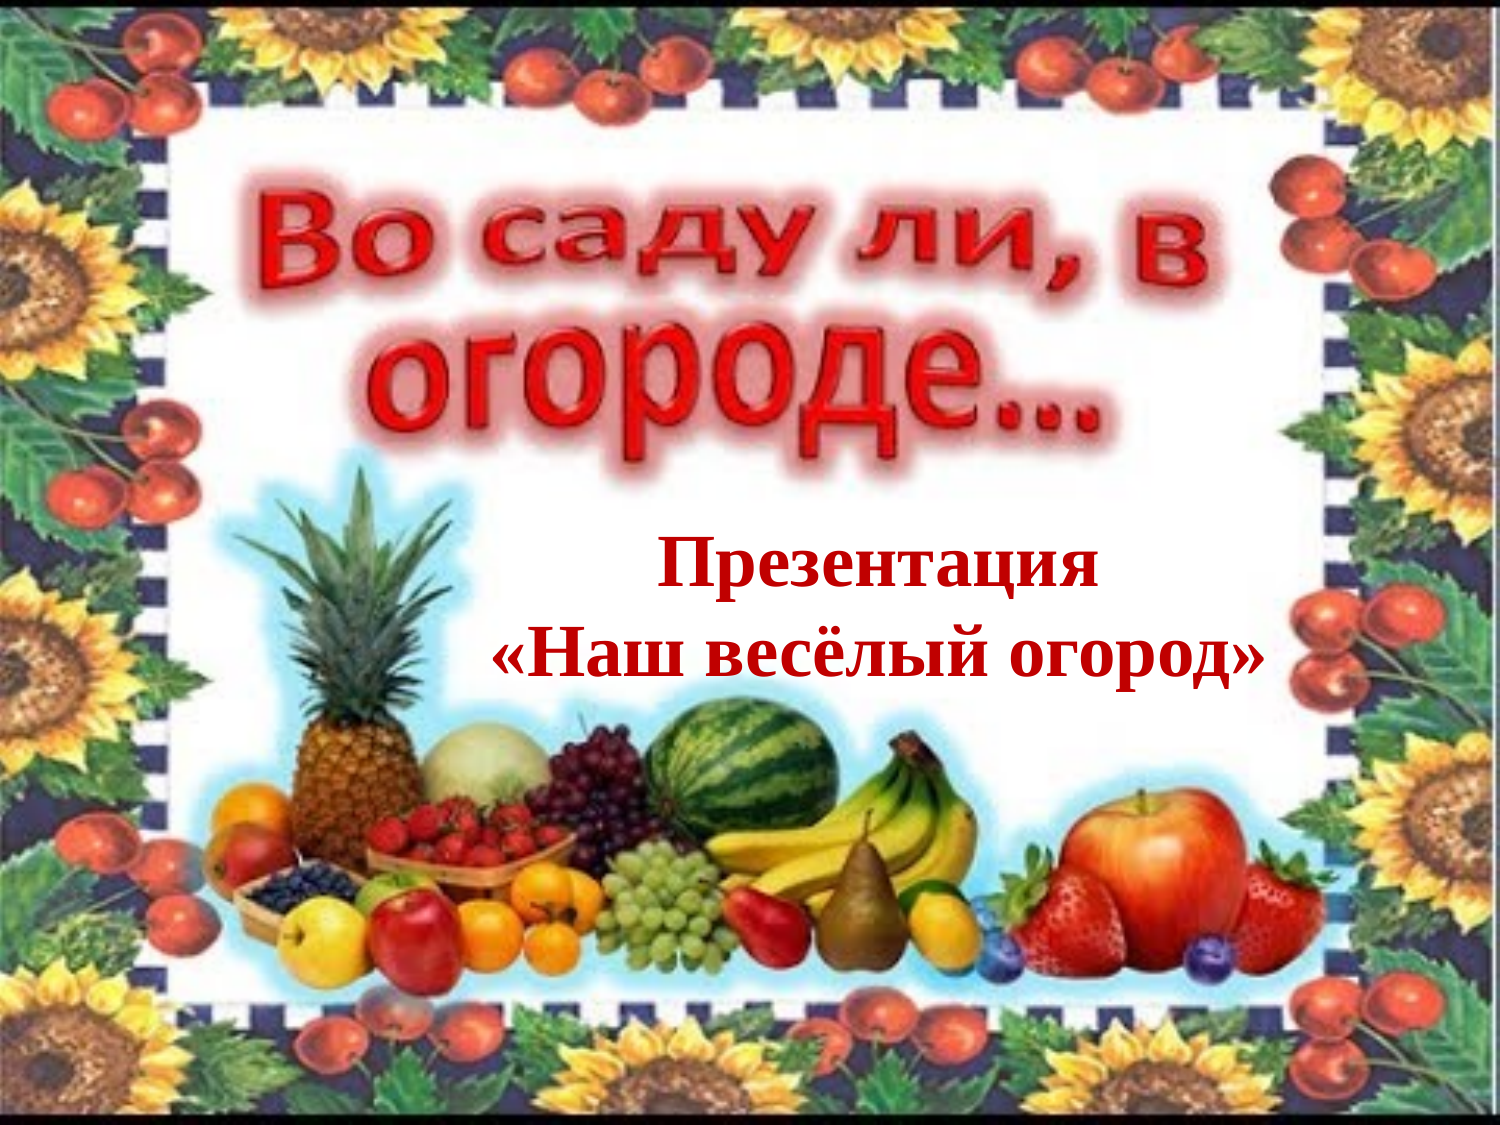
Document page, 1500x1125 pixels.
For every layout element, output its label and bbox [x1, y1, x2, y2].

list [0, 0, 1500, 1125]
